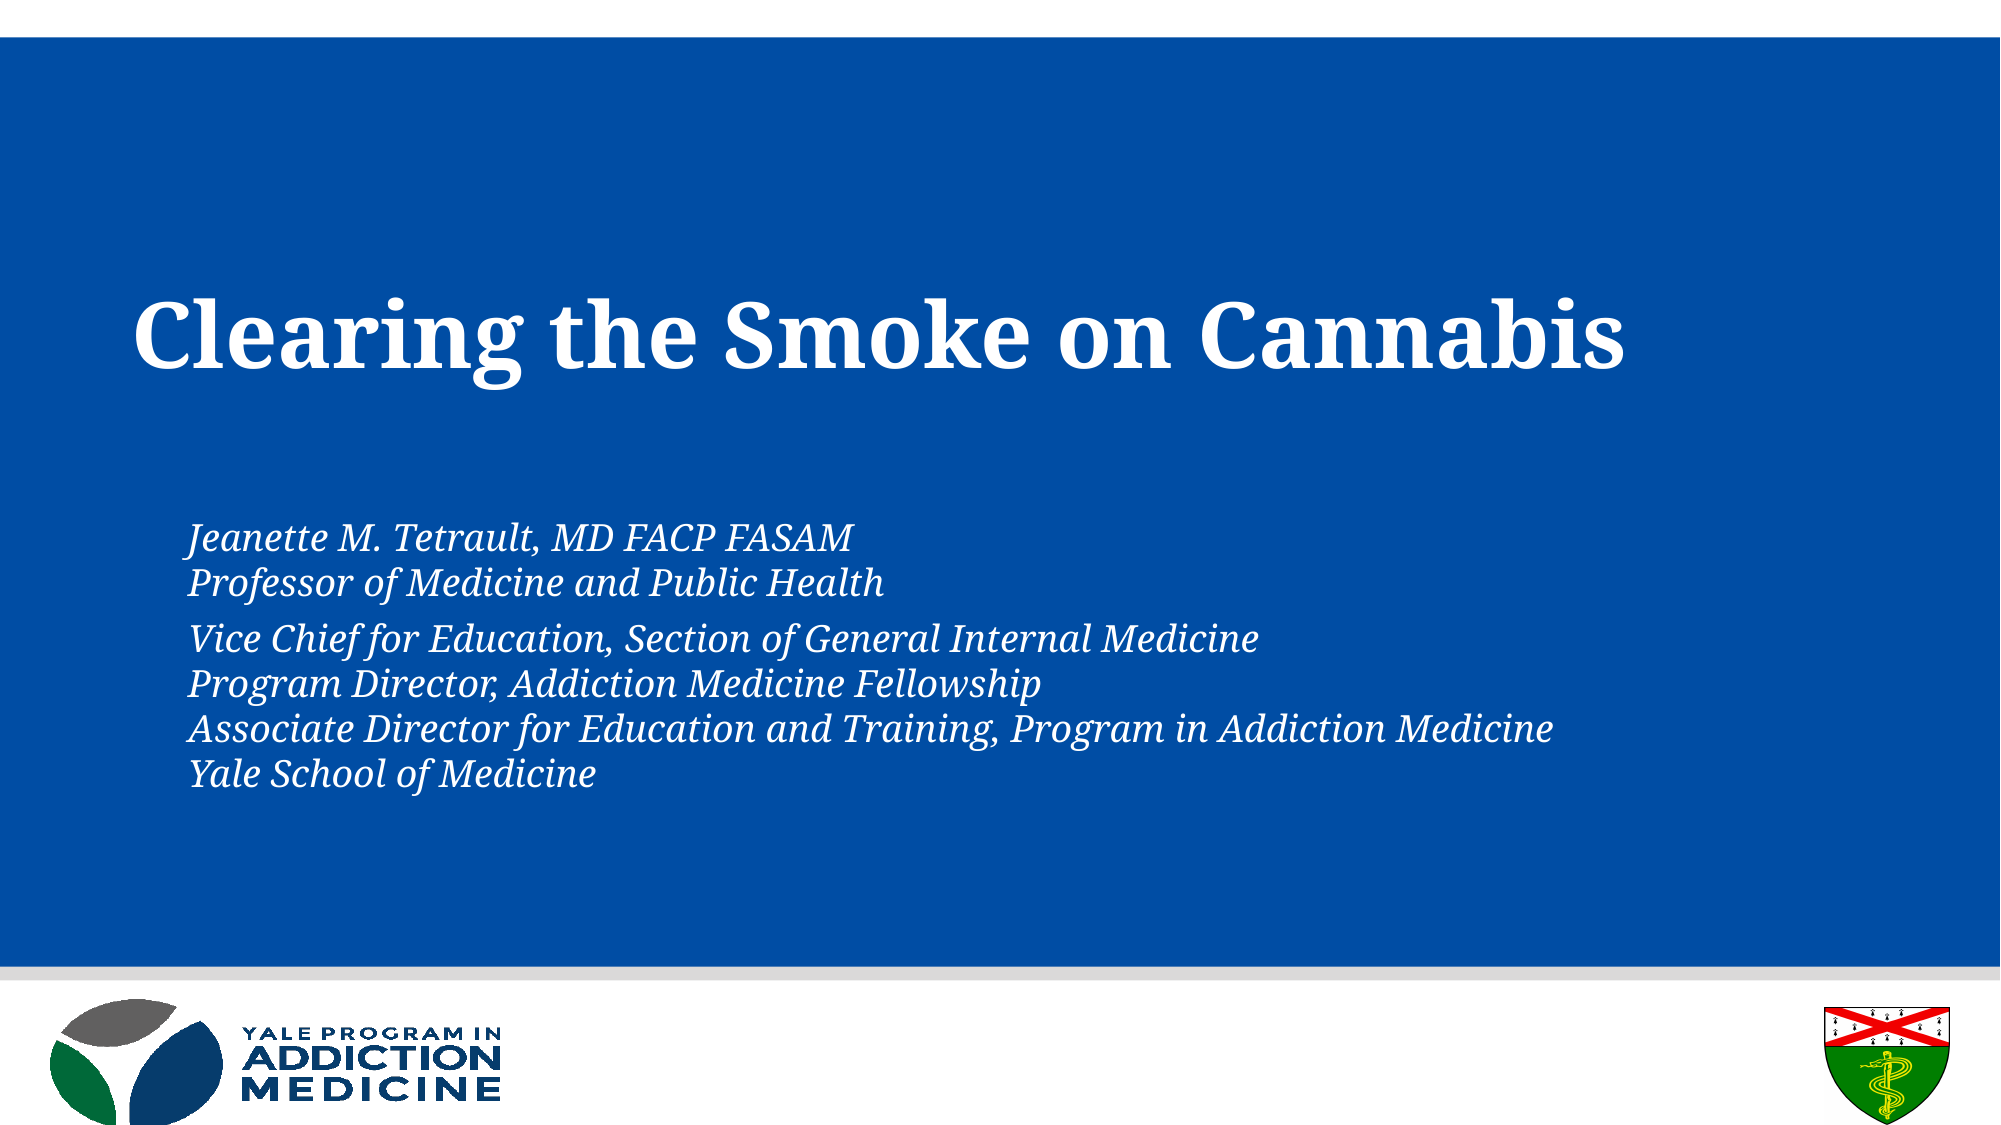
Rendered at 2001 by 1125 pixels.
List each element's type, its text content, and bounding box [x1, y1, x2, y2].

picture [50, 999, 500, 1125]
picture [1824, 1007, 1950, 1125]
list Jeanette M. Tetrault, MD FACP FASAM Professor of Medicine and Public Health Vice Chief for Education, Section of General Internal Medicine Program Director, Addiction Medicine Fellowship Associate Director for Education and Training, Program in Addiction Medicine Yale School of Medicine [116, 460, 1917, 890]
title Clearing the Smoke on Cannabis [116, 141, 1917, 395]
